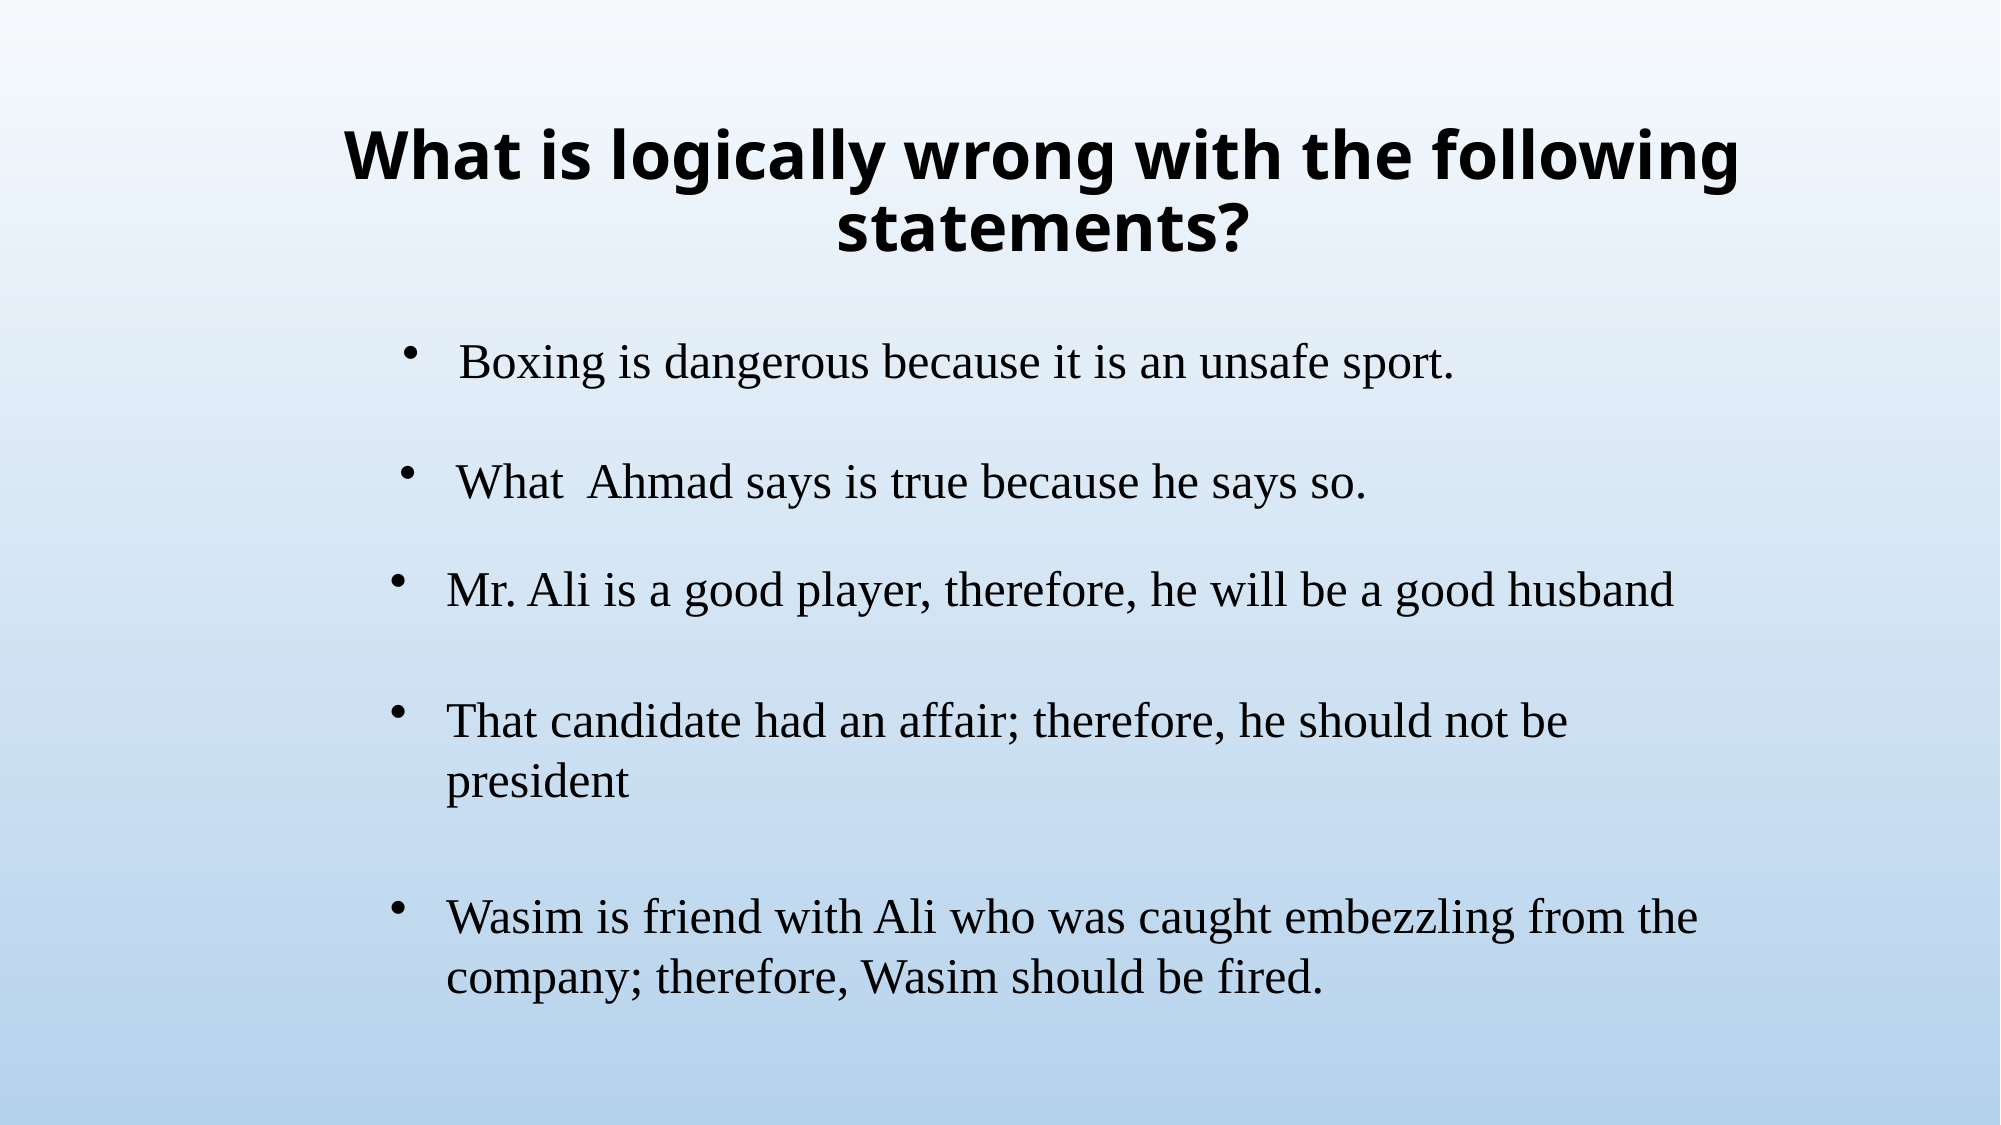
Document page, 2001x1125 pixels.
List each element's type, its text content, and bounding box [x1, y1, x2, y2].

text_box Mr. Ali is a good player, therefore, he will be a good husband [375, 548, 1817, 624]
title What is logically wrong with the following statements? [305, 99, 1782, 288]
text_box Boxing is dangerous because it is an unsafe sport. [387, 321, 1600, 397]
text_box That candidate had an affair; therefore, he should not be president [375, 680, 1740, 816]
text_box What Ahmad says is true because he says so. [384, 441, 1527, 517]
text_box Wasim is friend with Ali who was caught embezzling from the company; therefore, Wasim should be fired. [374, 876, 1813, 1011]
